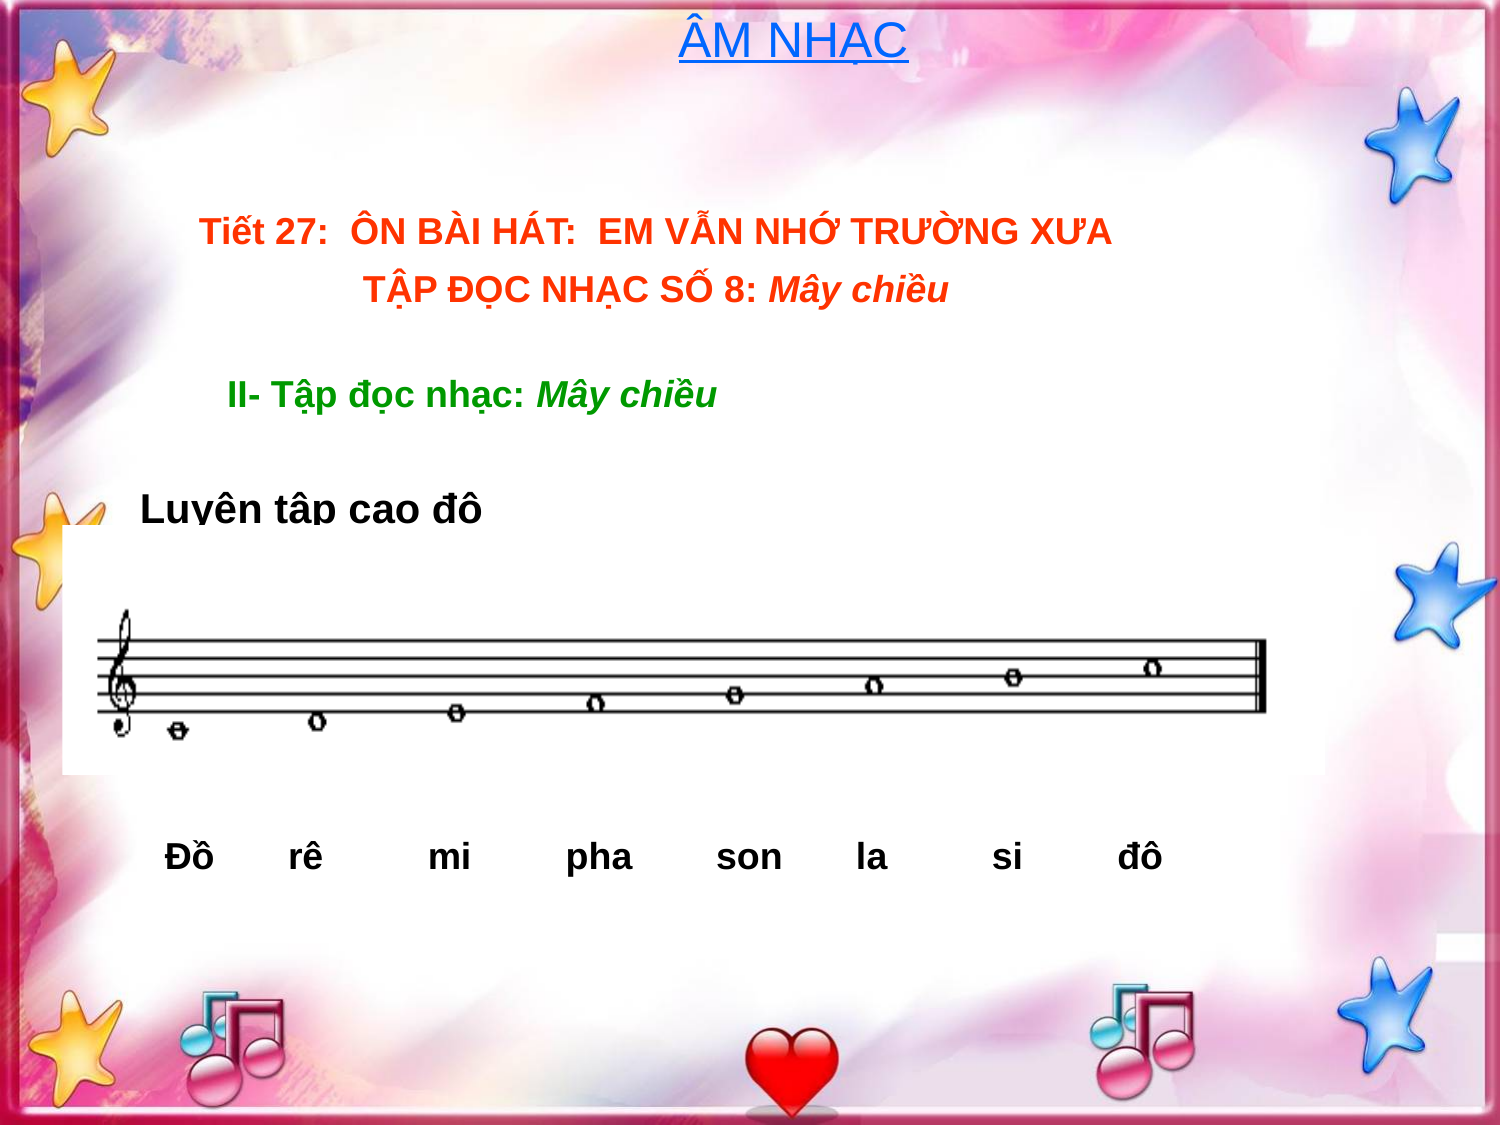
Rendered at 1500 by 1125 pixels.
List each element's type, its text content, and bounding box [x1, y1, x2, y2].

text_box Tiết 27: ÔN BÀI HÁT: EM VẪN NHỚ TRƯỜNG XƯA TẬP ĐỌC NHẠC SỐ 8: Mây chiều [137, 199, 1175, 318]
text_box Luyện tập cao độ [124, 474, 1013, 523]
text_box ÂM NHẠC [212, 0, 1375, 75]
picture [0, 0, 1500, 1125]
text_box Đồ rê mi pha son la si đô [149, 824, 1272, 885]
text_box II- Tập đọc nhạc: Mây chiều [212, 362, 1188, 423]
